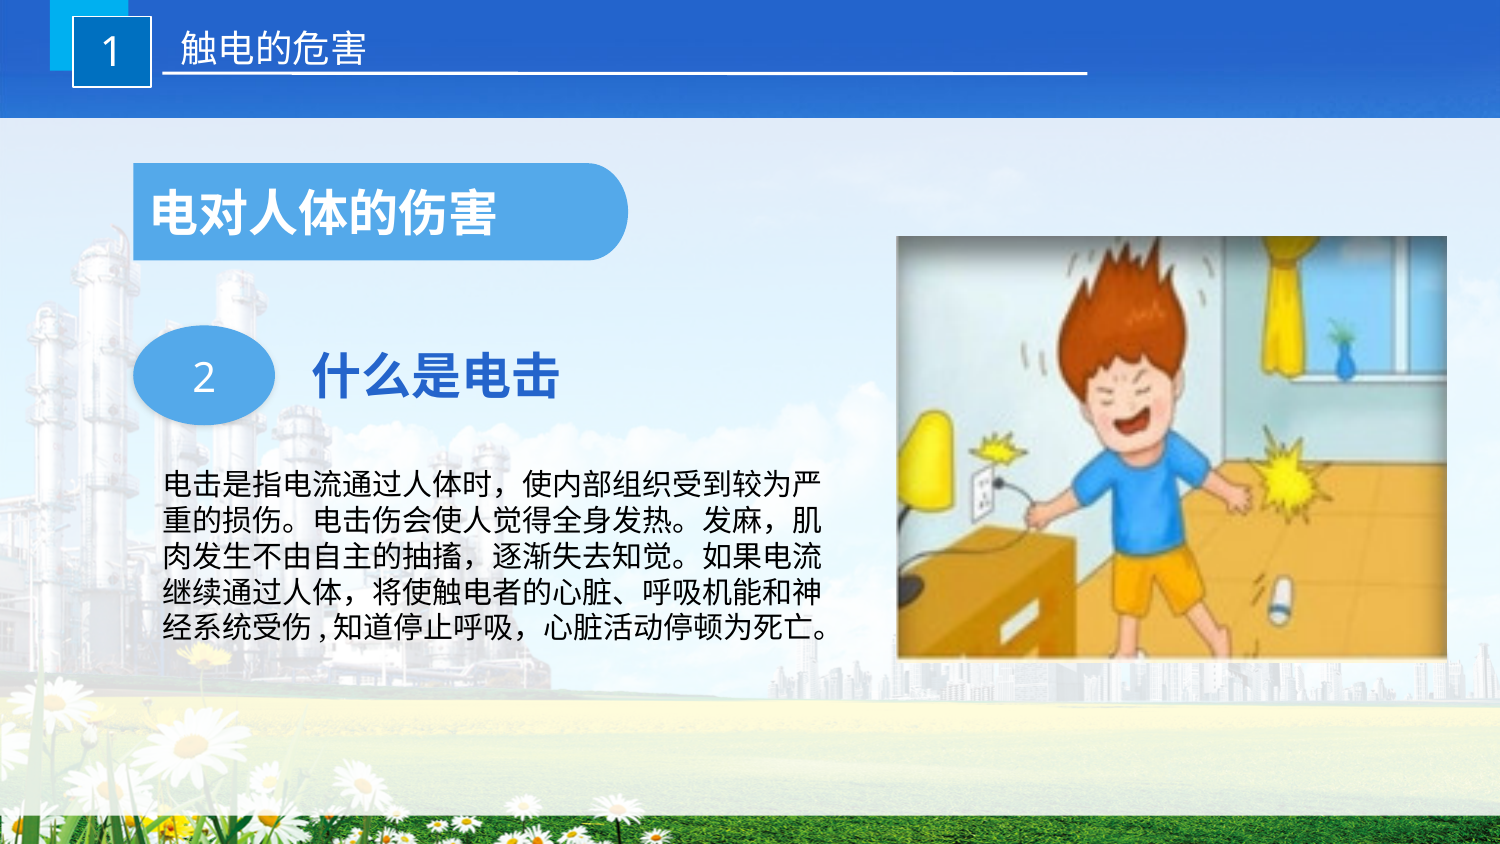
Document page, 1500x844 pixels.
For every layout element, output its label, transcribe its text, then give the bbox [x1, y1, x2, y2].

text_box 什么是电击 [297, 337, 626, 413]
text_box 电击是指电流通过人体时，使内部组织受到较为严重的损伤。电击伤会使人觉得全身发热。发麻，肌肉发生不由自主的抽搐，逐渐失去知觉。如果电流继续通过人体，将使触电者的心脏、呼吸机能和神经系统受伤,知道停止呼吸，心脏活动停顿为死亡。 [147, 457, 839, 653]
picture [896, 235, 1447, 664]
picture [0, 0, 1500, 118]
text_box 触电的危害 [165, 17, 859, 78]
picture [0, 816, 1500, 844]
text_box 电对人体的伤害 [133, 163, 629, 261]
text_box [132, 325, 276, 426]
text_box 1 [76, 17, 148, 83]
